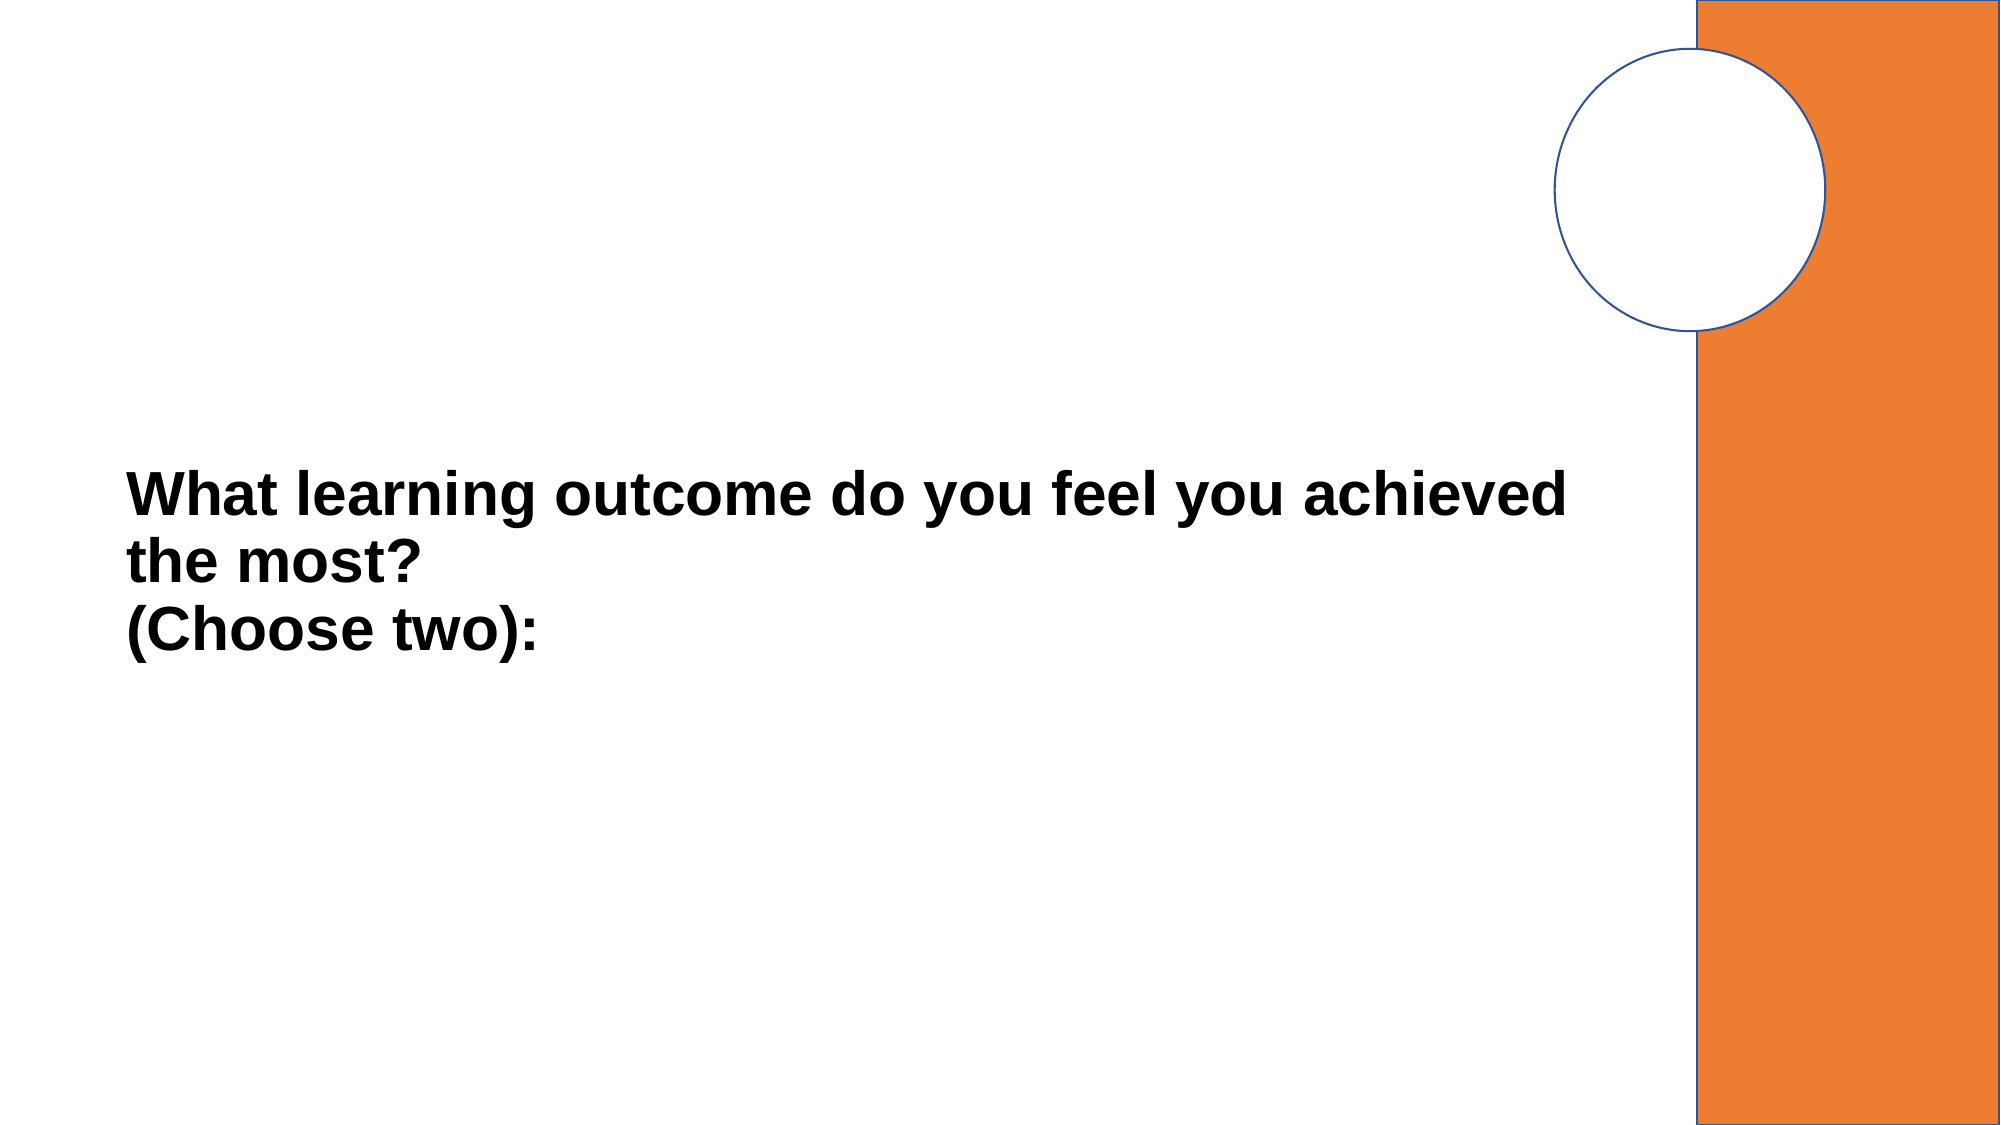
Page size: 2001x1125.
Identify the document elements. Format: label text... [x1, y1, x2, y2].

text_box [1554, 0, 1999, 1125]
title What learning outcome do you feel you achieved the most? (Choose two): [111, 453, 1554, 672]
